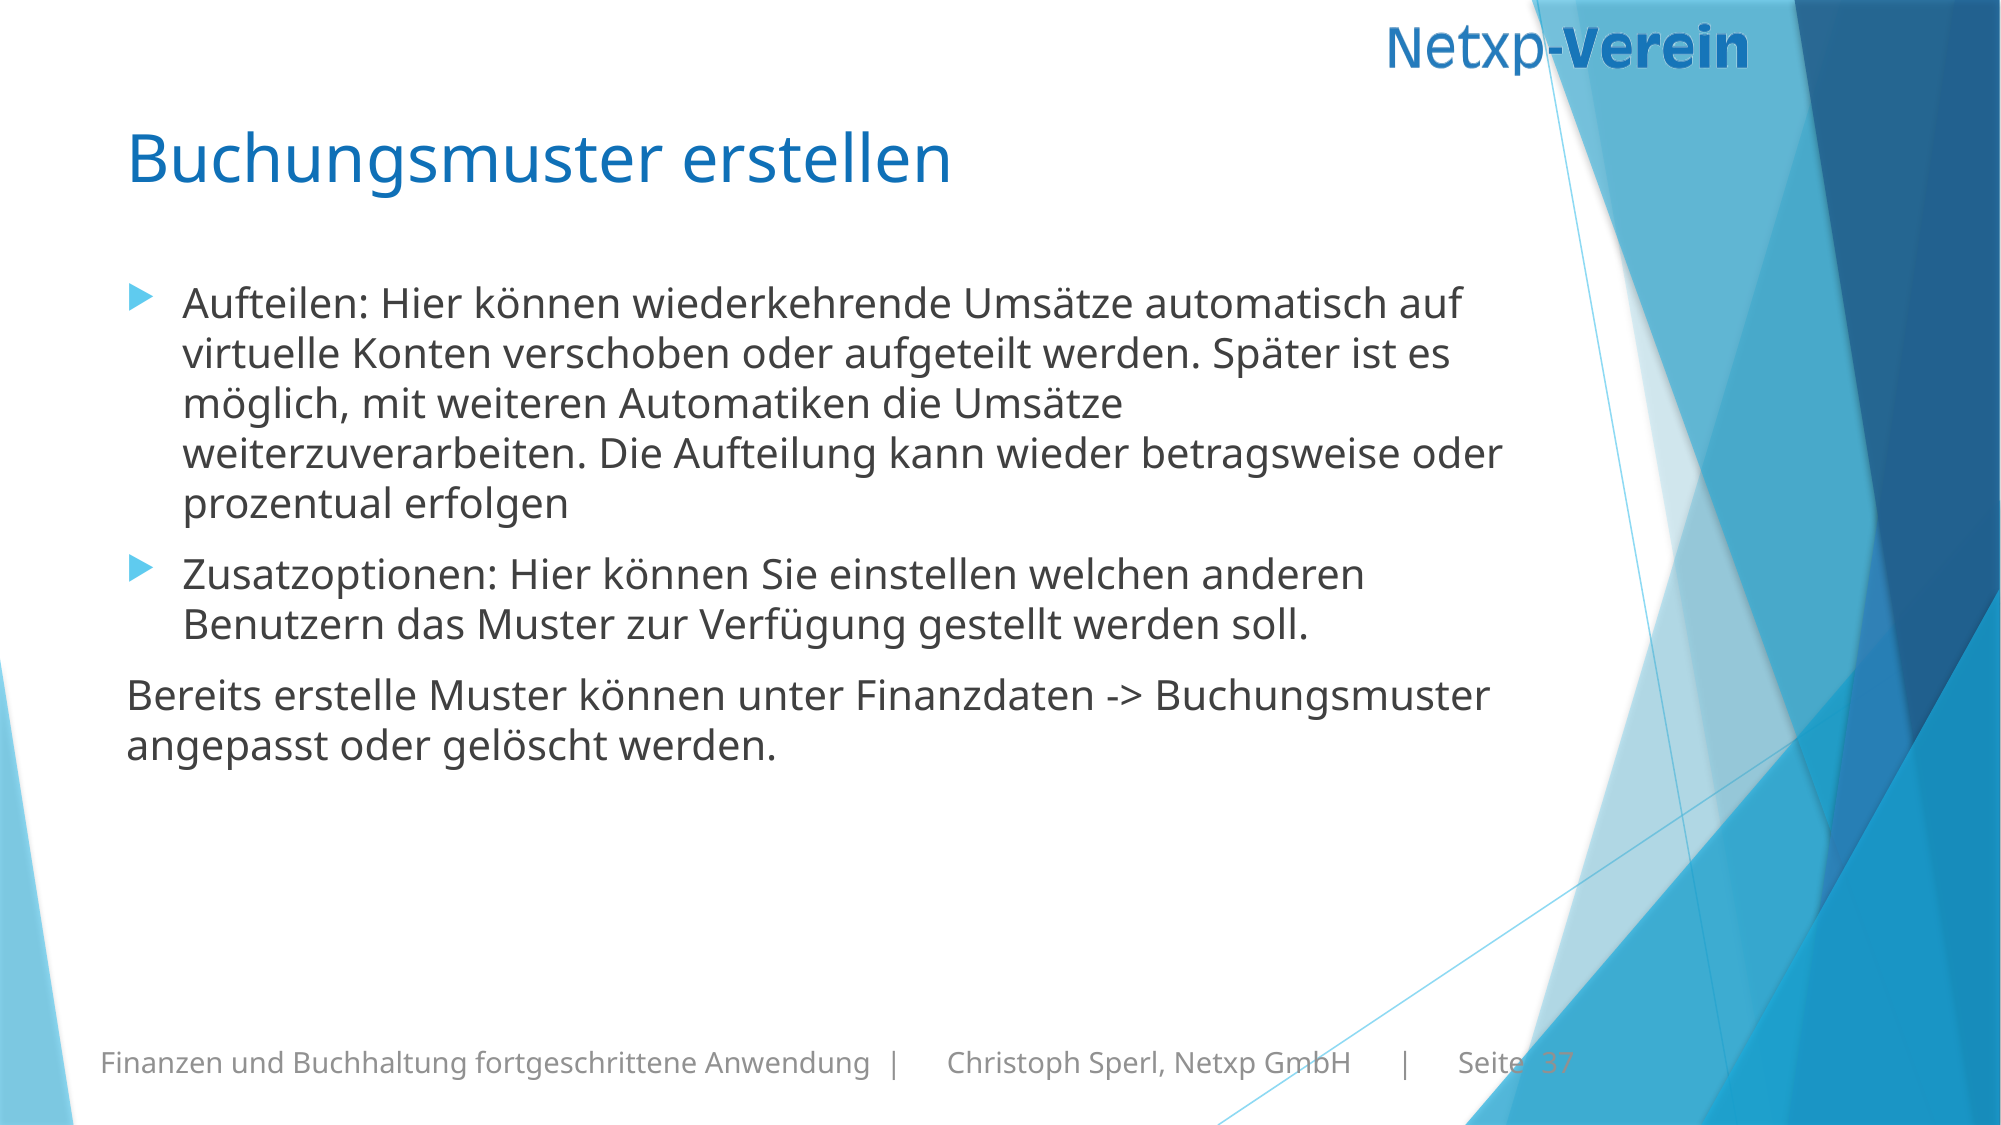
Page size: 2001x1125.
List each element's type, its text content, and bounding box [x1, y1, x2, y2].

title Buchungsmuster erstellen [111, 108, 1522, 232]
picture [1536, 22, 1753, 76]
list Aufteilen: Hier können wiederkehrende Umsätze automatisch auf virtuelle Konten verschoben oder aufgeteilt werden. Später ist es möglich, mit weiteren Automatiken die Umsätze weiterzuverarbeiten. Die Aufteilung kann wieder betragsweise oder prozentual erfolgen Zusatzoptionen: Hier können Sie einstellen welchen anderen Benutzern das Muster zur Verfügung gestellt werden soll. Bereits erstelle Muster können unter Finanzdaten -> Buchungsmuster angepasst oder gelöscht werden. [111, 269, 1522, 991]
